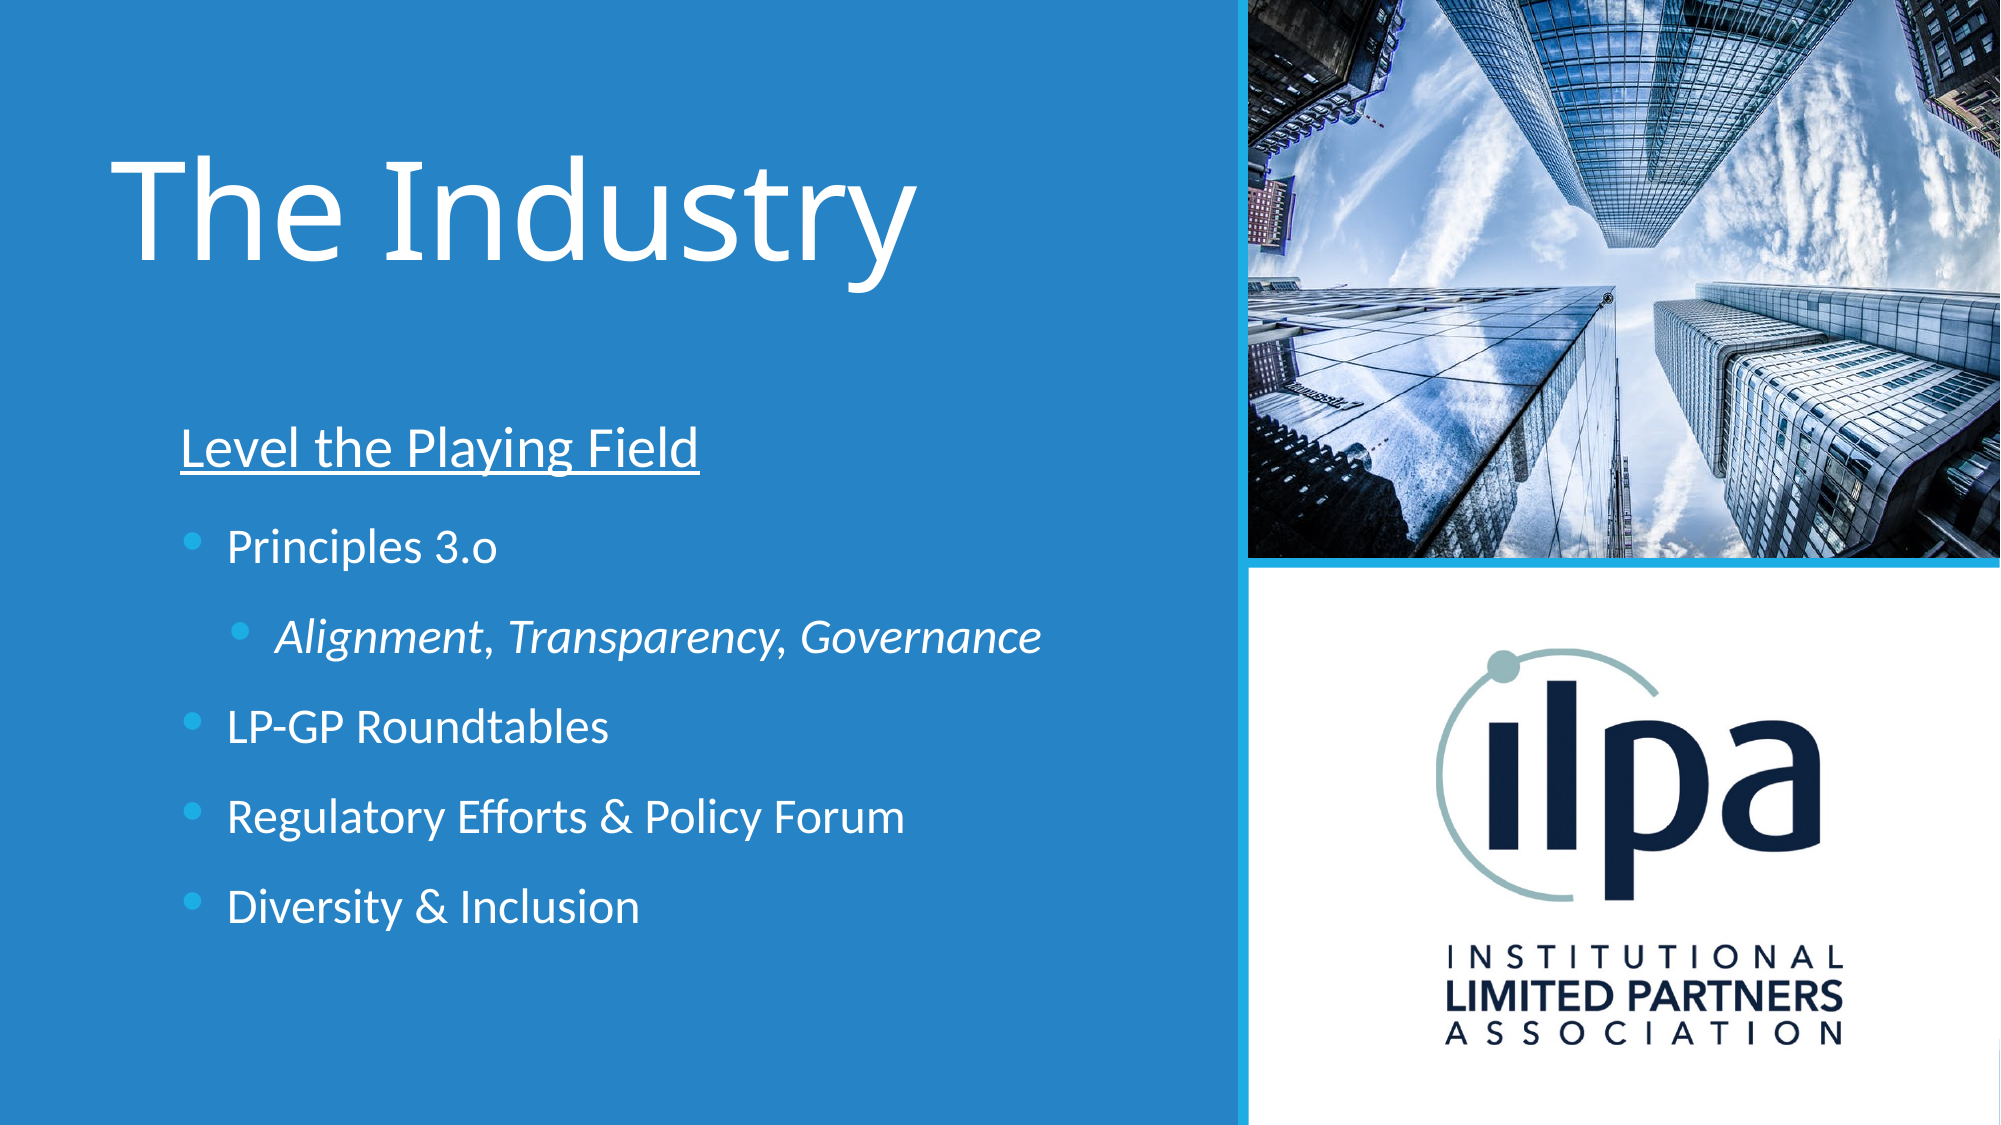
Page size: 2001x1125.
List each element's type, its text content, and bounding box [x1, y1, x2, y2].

picture [1247, 0, 2000, 559]
text_box [1237, 569, 1250, 1125]
text_box [1237, 556, 2000, 569]
text_box [1237, 0, 1245, 282]
text_box Level the Playing Field Principles 3.o Alignment, Transparency, Governance LP-GP Roundtables Regulatory Efforts & Policy Forum Diversity & Inclusion [180, 366, 1161, 966]
picture [1369, 584, 1908, 1109]
title The Industry [95, 22, 1161, 296]
text_box [0, 0, 1237, 1125]
text_box [1250, 569, 2000, 1125]
text_box [1237, 296, 1244, 556]
